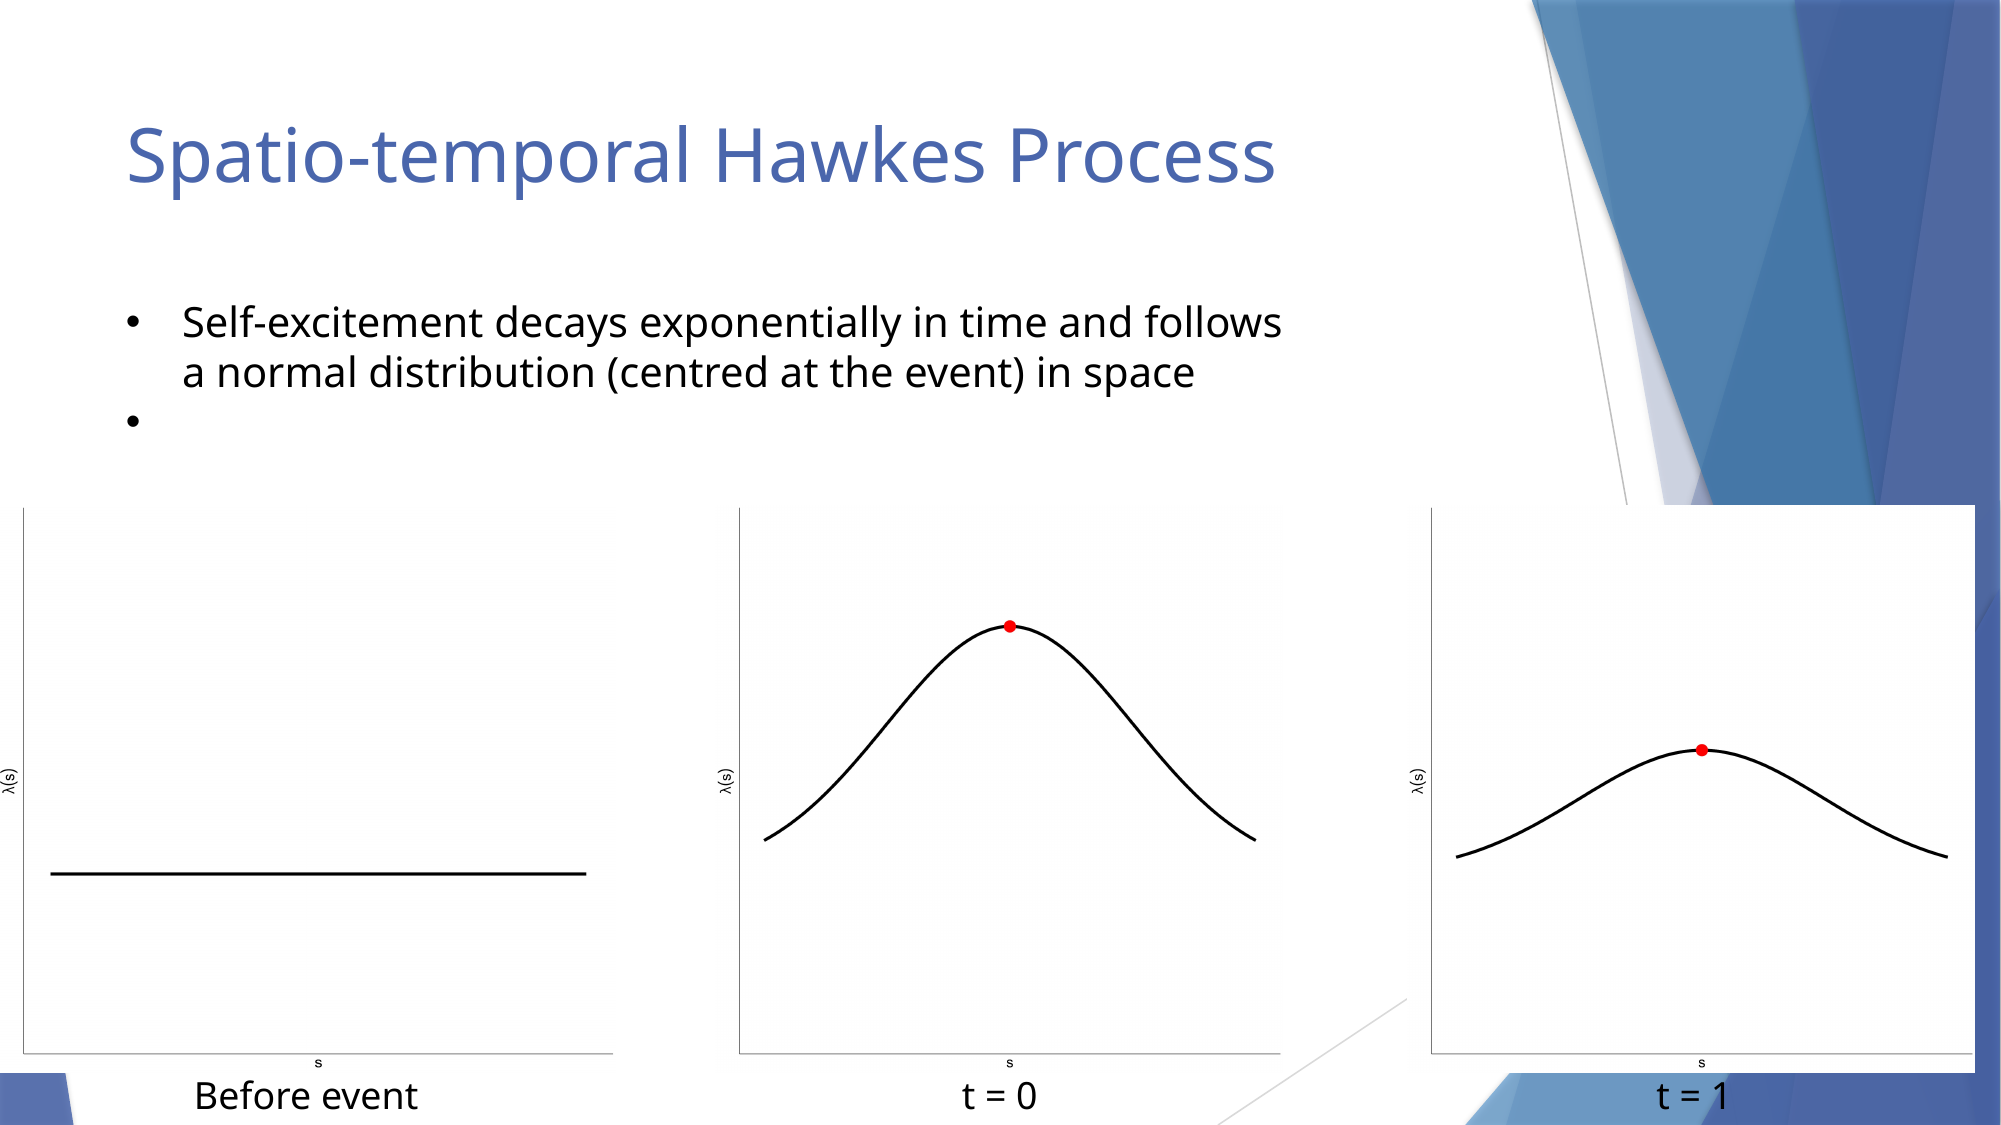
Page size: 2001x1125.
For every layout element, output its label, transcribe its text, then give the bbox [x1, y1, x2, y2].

title Spatio-temporal Hawkes Process [111, 99, 1522, 317]
text_box t = 0 [499, 1064, 1193, 1125]
picture [714, 505, 1283, 1074]
picture [1407, 505, 1976, 1074]
text_box Before event [146, 1083, 467, 1125]
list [0, 505, 616, 1074]
text_box t = 1 [1193, 1064, 2000, 1125]
